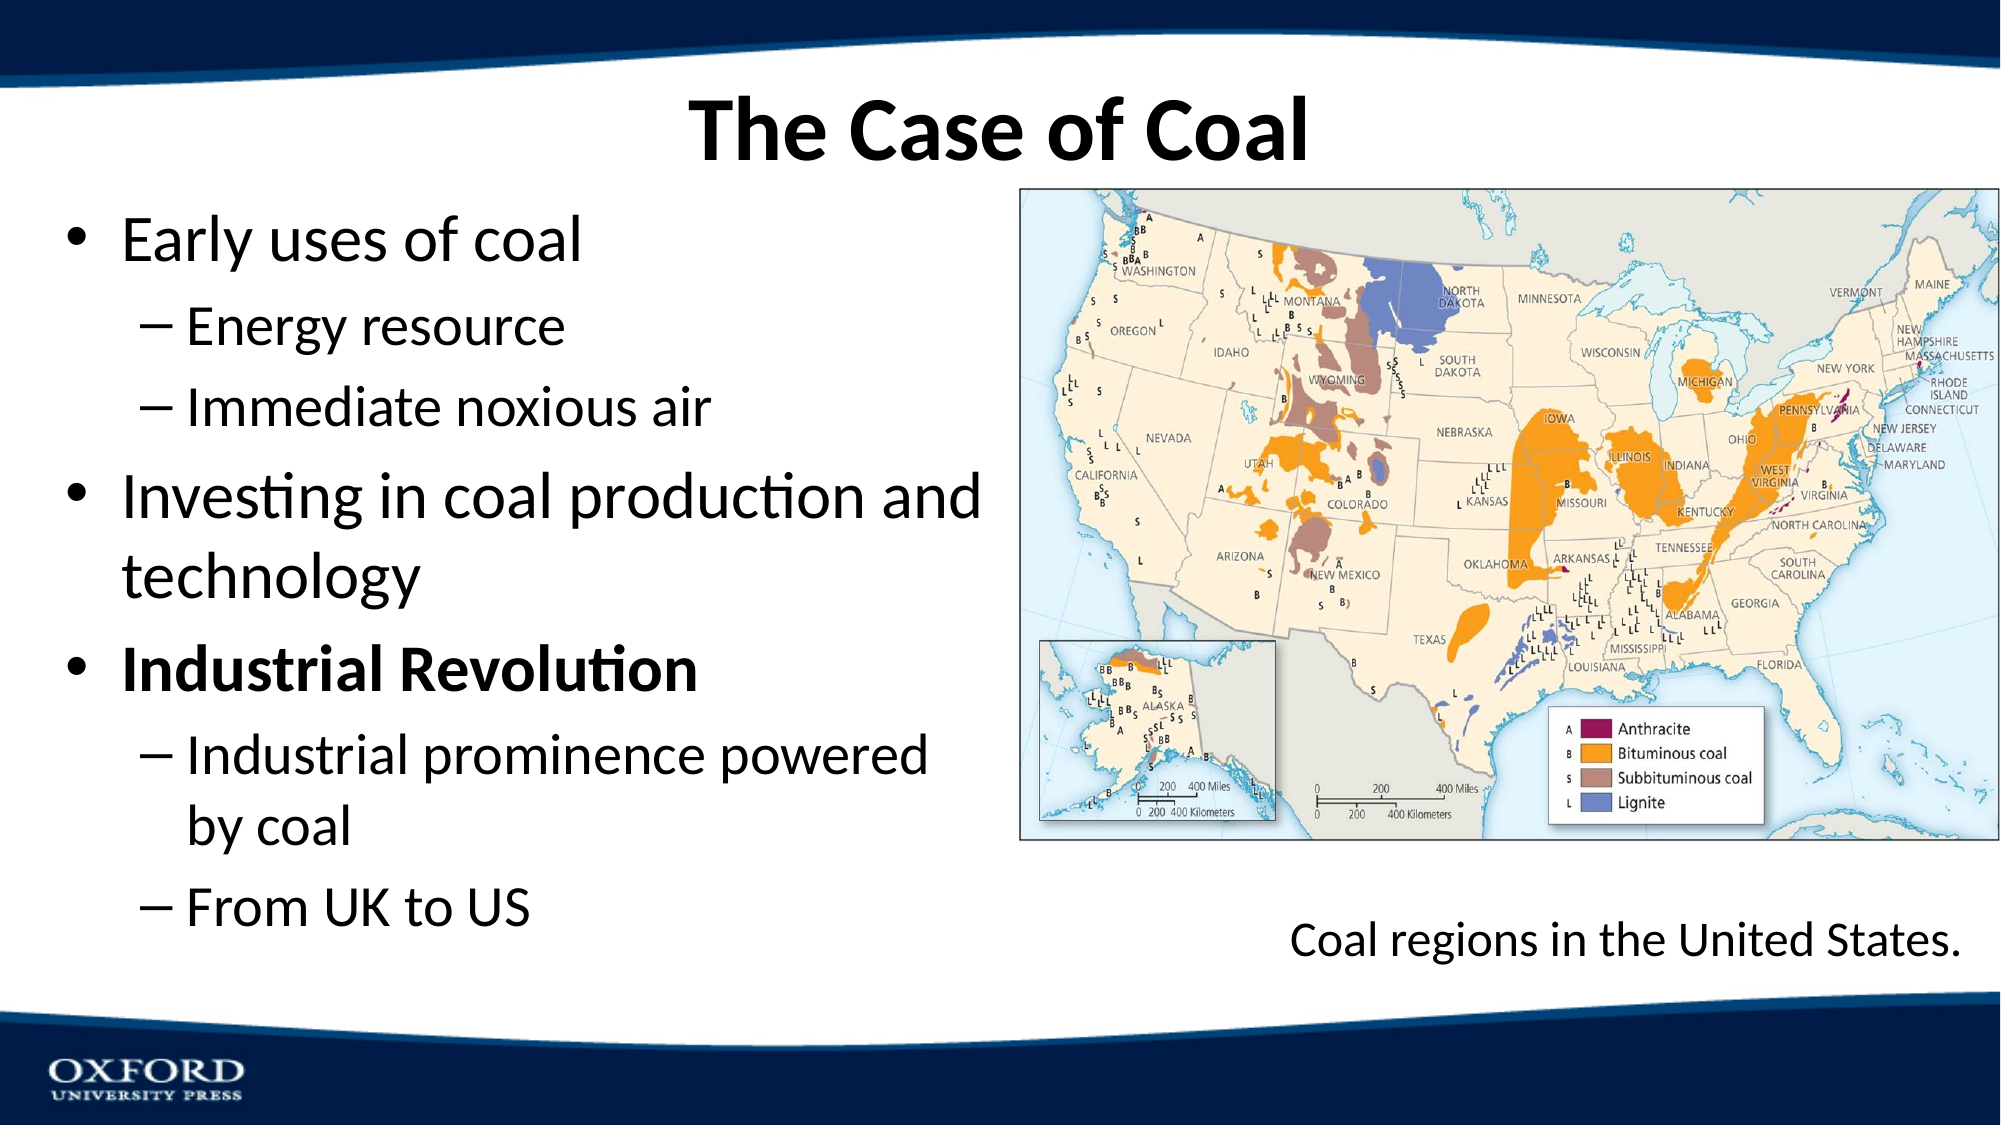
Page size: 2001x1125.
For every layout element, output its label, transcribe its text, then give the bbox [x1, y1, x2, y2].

title The Case of Coal [50, 59, 1950, 188]
list Early uses of coal Energy resource Immediate noxious air Investing in coal production and technology Industrial Revolution Industrial prominence powered by coal From UK to US [50, 187, 1000, 1013]
list Coal regions in the United States. [1275, 899, 1988, 993]
picture [0, 0, 2001, 1125]
